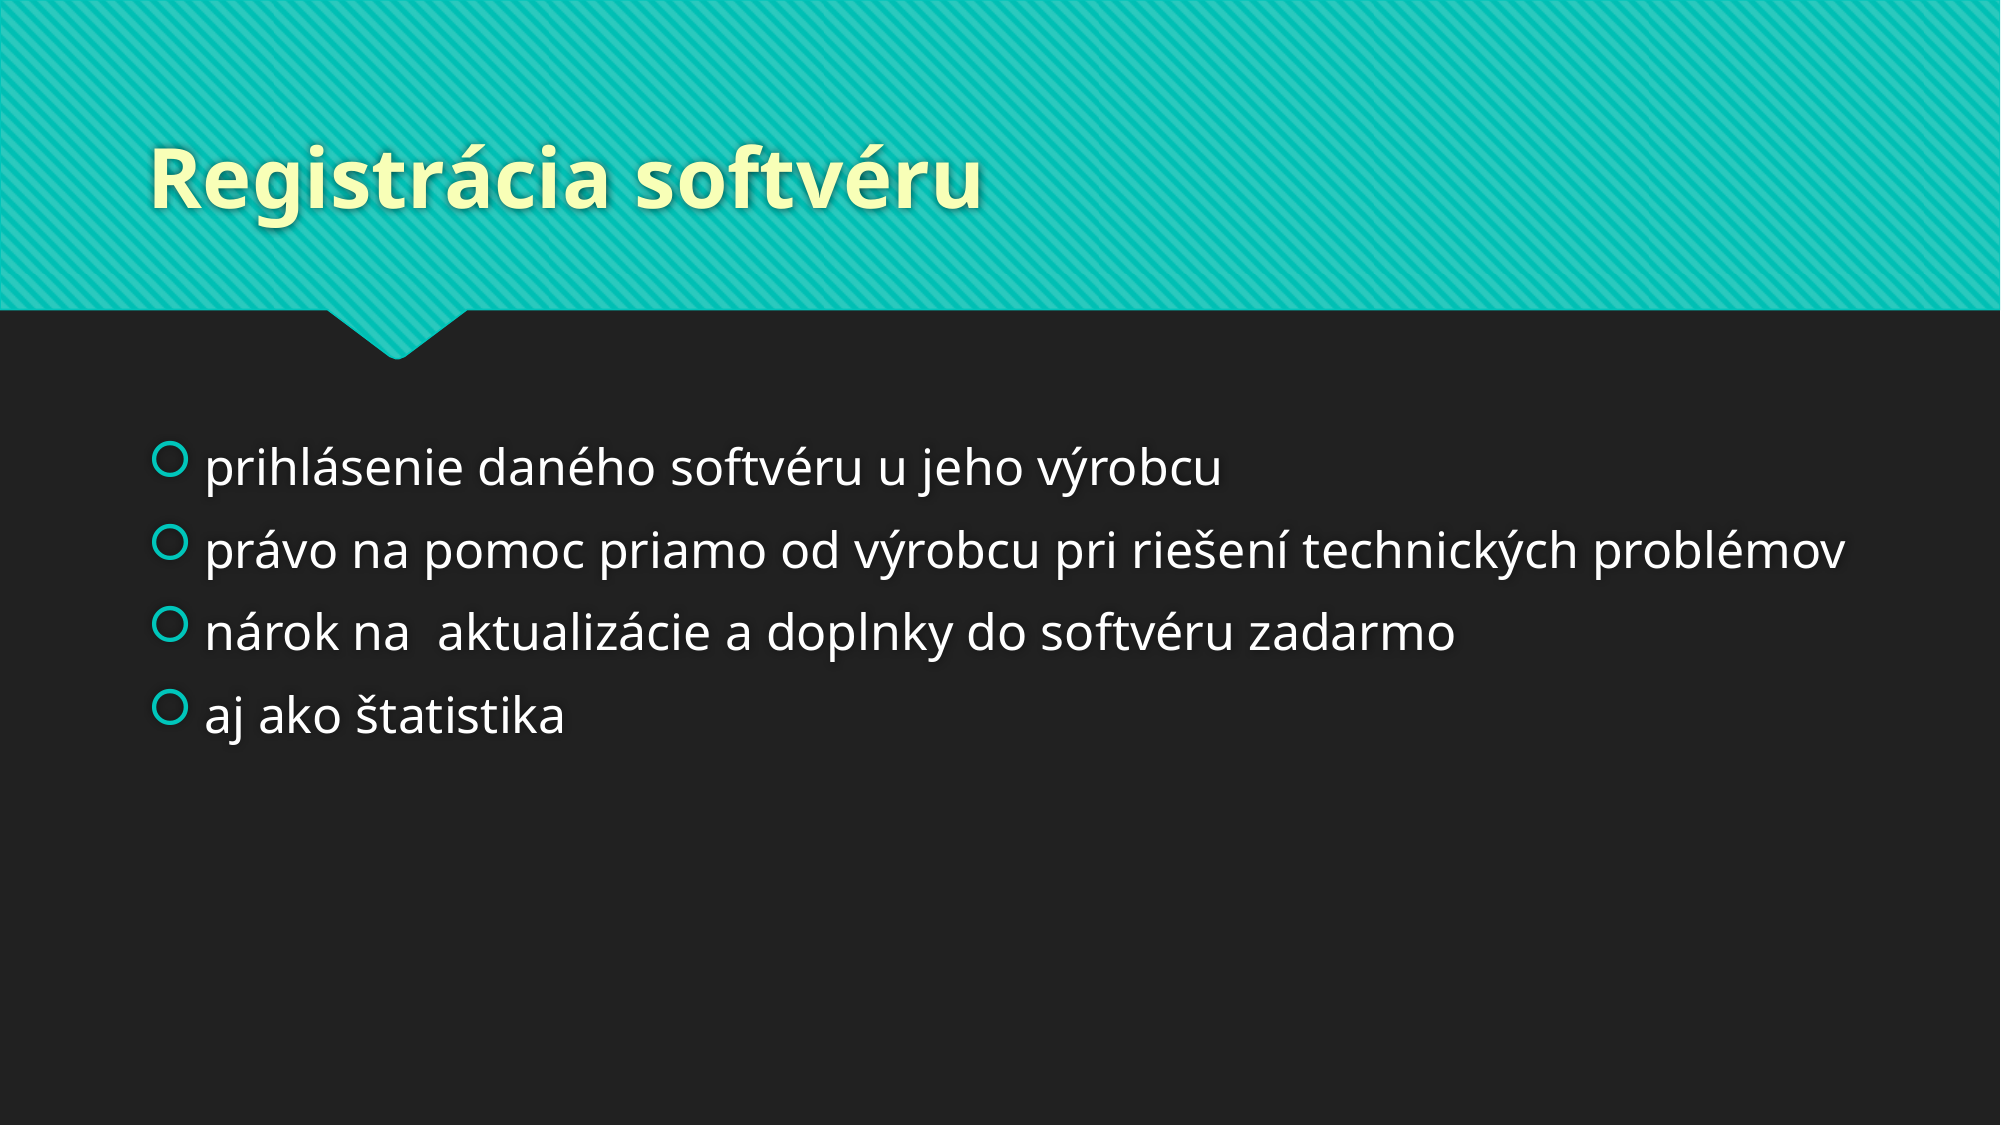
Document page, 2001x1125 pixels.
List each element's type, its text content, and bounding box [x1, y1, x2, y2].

list prihlásenie daného softvéru u jeho výrobcu právo na pomoc priamo od výrobcu pri riešení technických problémov nárok na aktualizácie a doplnky do softvéru zadarmo aj ako štatistika [132, 411, 1865, 1008]
title Registrácia softvéru [132, 73, 1868, 233]
